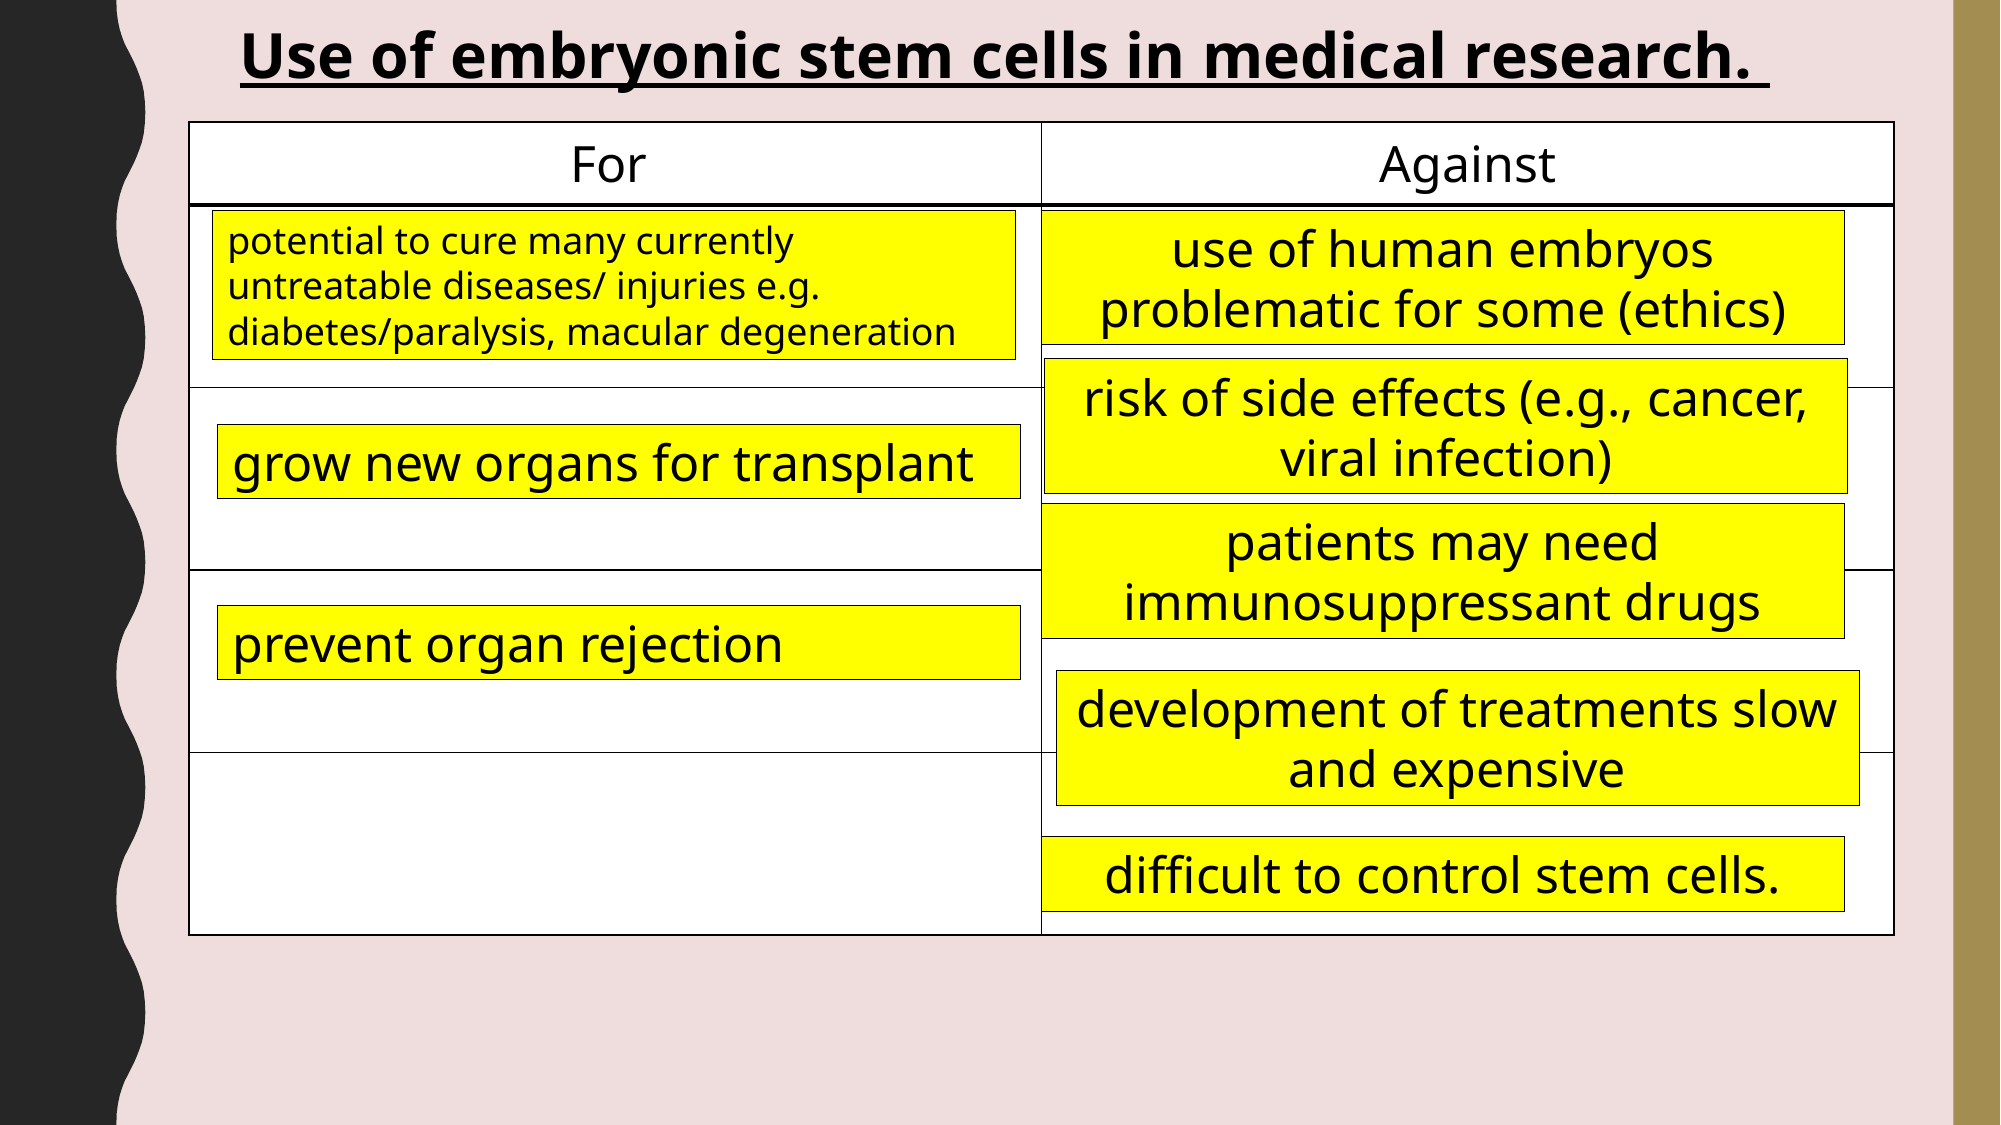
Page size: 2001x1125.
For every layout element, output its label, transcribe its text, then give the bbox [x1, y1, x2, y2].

text_box difficult to control stem cells. [1041, 836, 1845, 912]
table_cell [1042, 388, 1893, 569]
text_box prevent organ rejection [217, 605, 1021, 680]
table_cell [190, 571, 1041, 752]
table_cell [190, 207, 1041, 387]
table_cell [190, 753, 1041, 934]
text_box development of treatments slow and expensive [1056, 670, 1860, 806]
text_box potential to cure many currently untreatable diseases/ injuries e.g. diabetes/paralysis, macular degeneration [212, 210, 1016, 360]
text_box use of human embryos problematic for some (ethics) [1041, 210, 1845, 345]
table_cell [1042, 571, 1893, 752]
table_header For [190, 123, 1041, 203]
text_box risk of side effects (e.g., cancer, viral infection) [1044, 358, 1848, 494]
table_cell [190, 388, 1041, 569]
text_box grow new organs for transplant [217, 424, 1021, 499]
table_cell [1042, 207, 1893, 387]
table_cell [1042, 753, 1893, 934]
text_box patients may need immunosuppressant drugs [1041, 503, 1845, 639]
text_box Use of embryonic stem cells in medical research. [224, 8, 1786, 99]
table_header Against [1042, 123, 1893, 203]
